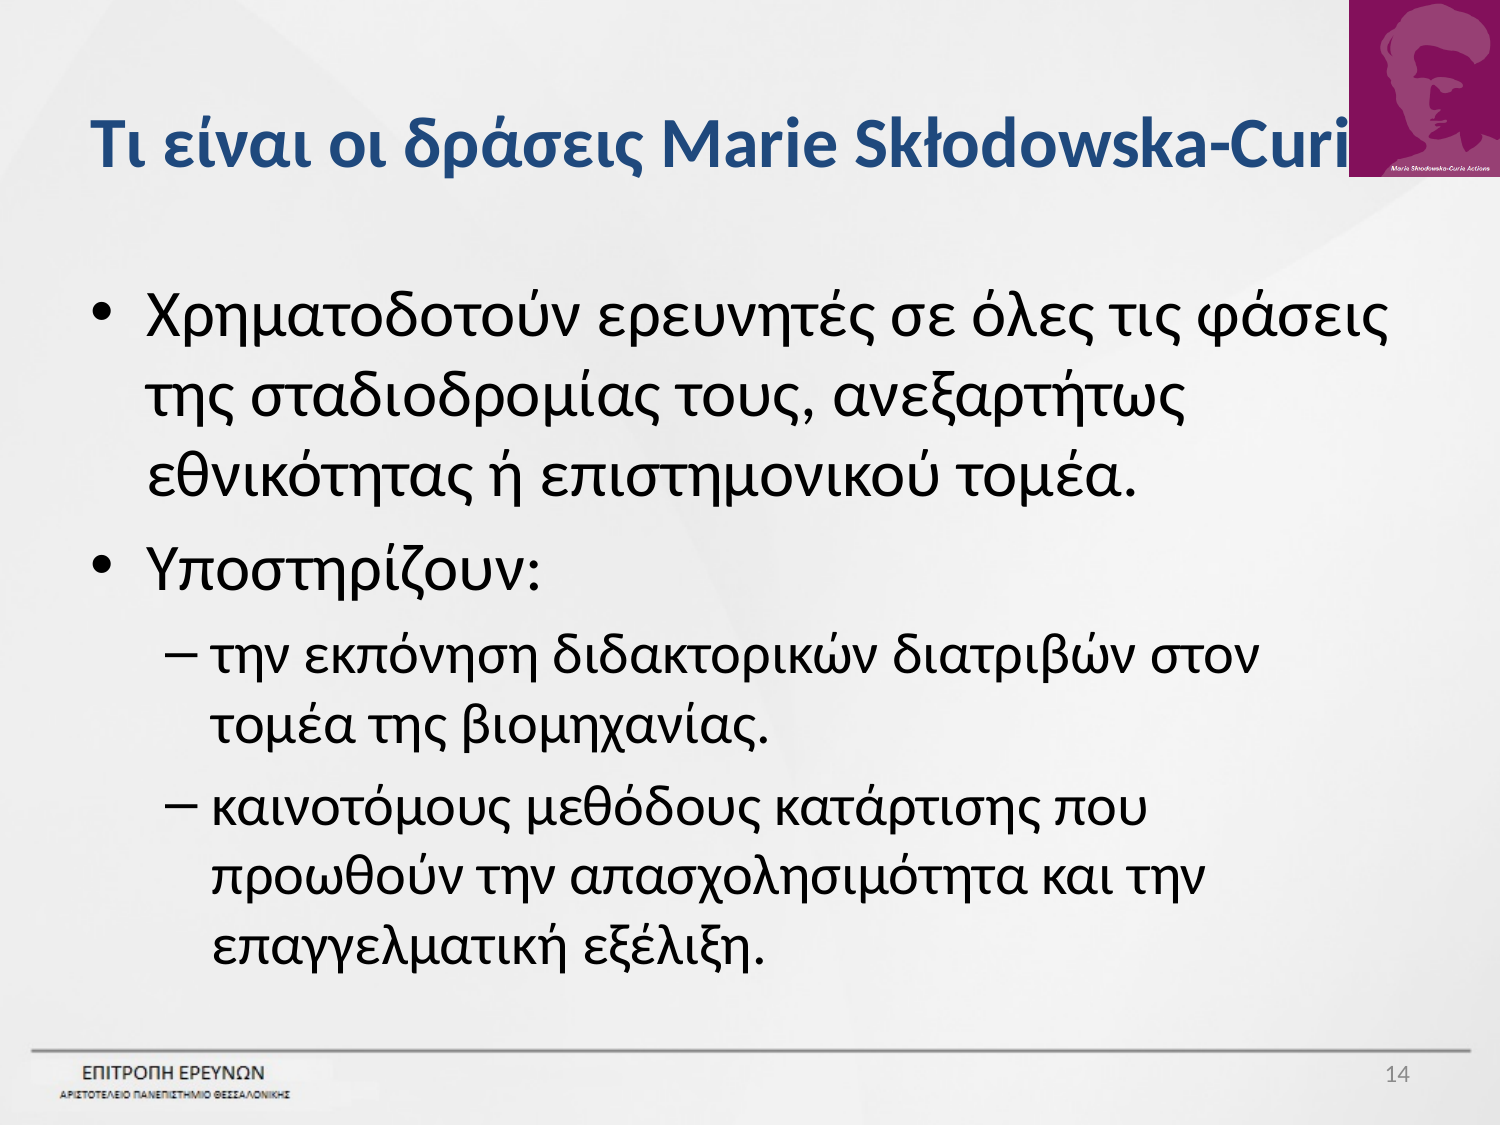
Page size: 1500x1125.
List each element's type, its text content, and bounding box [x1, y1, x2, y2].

slide_number 14 [1074, 1042, 1425, 1103]
picture [0, 0, 1500, 1125]
title Τι είναι οι δράσεις Marie Skłodowska-Curie; [75, 45, 1425, 233]
list Χρηματοδοτούν ερευνητές σε όλες τις φάσεις της σταδιοδρομίας τους, ανεξαρτήτως εθνικότητας ή επιστημονικού τομέα. Υποστηρίζουν: την εκπόνηση διδακτορικών διατριβών στον τομέα της βιομηχανίας. καινοτόμους μεθόδους κατάρτισης που προωθούν την απασχολησιμότητα και την επαγγελματική εξέλιξη. [75, 262, 1425, 1005]
